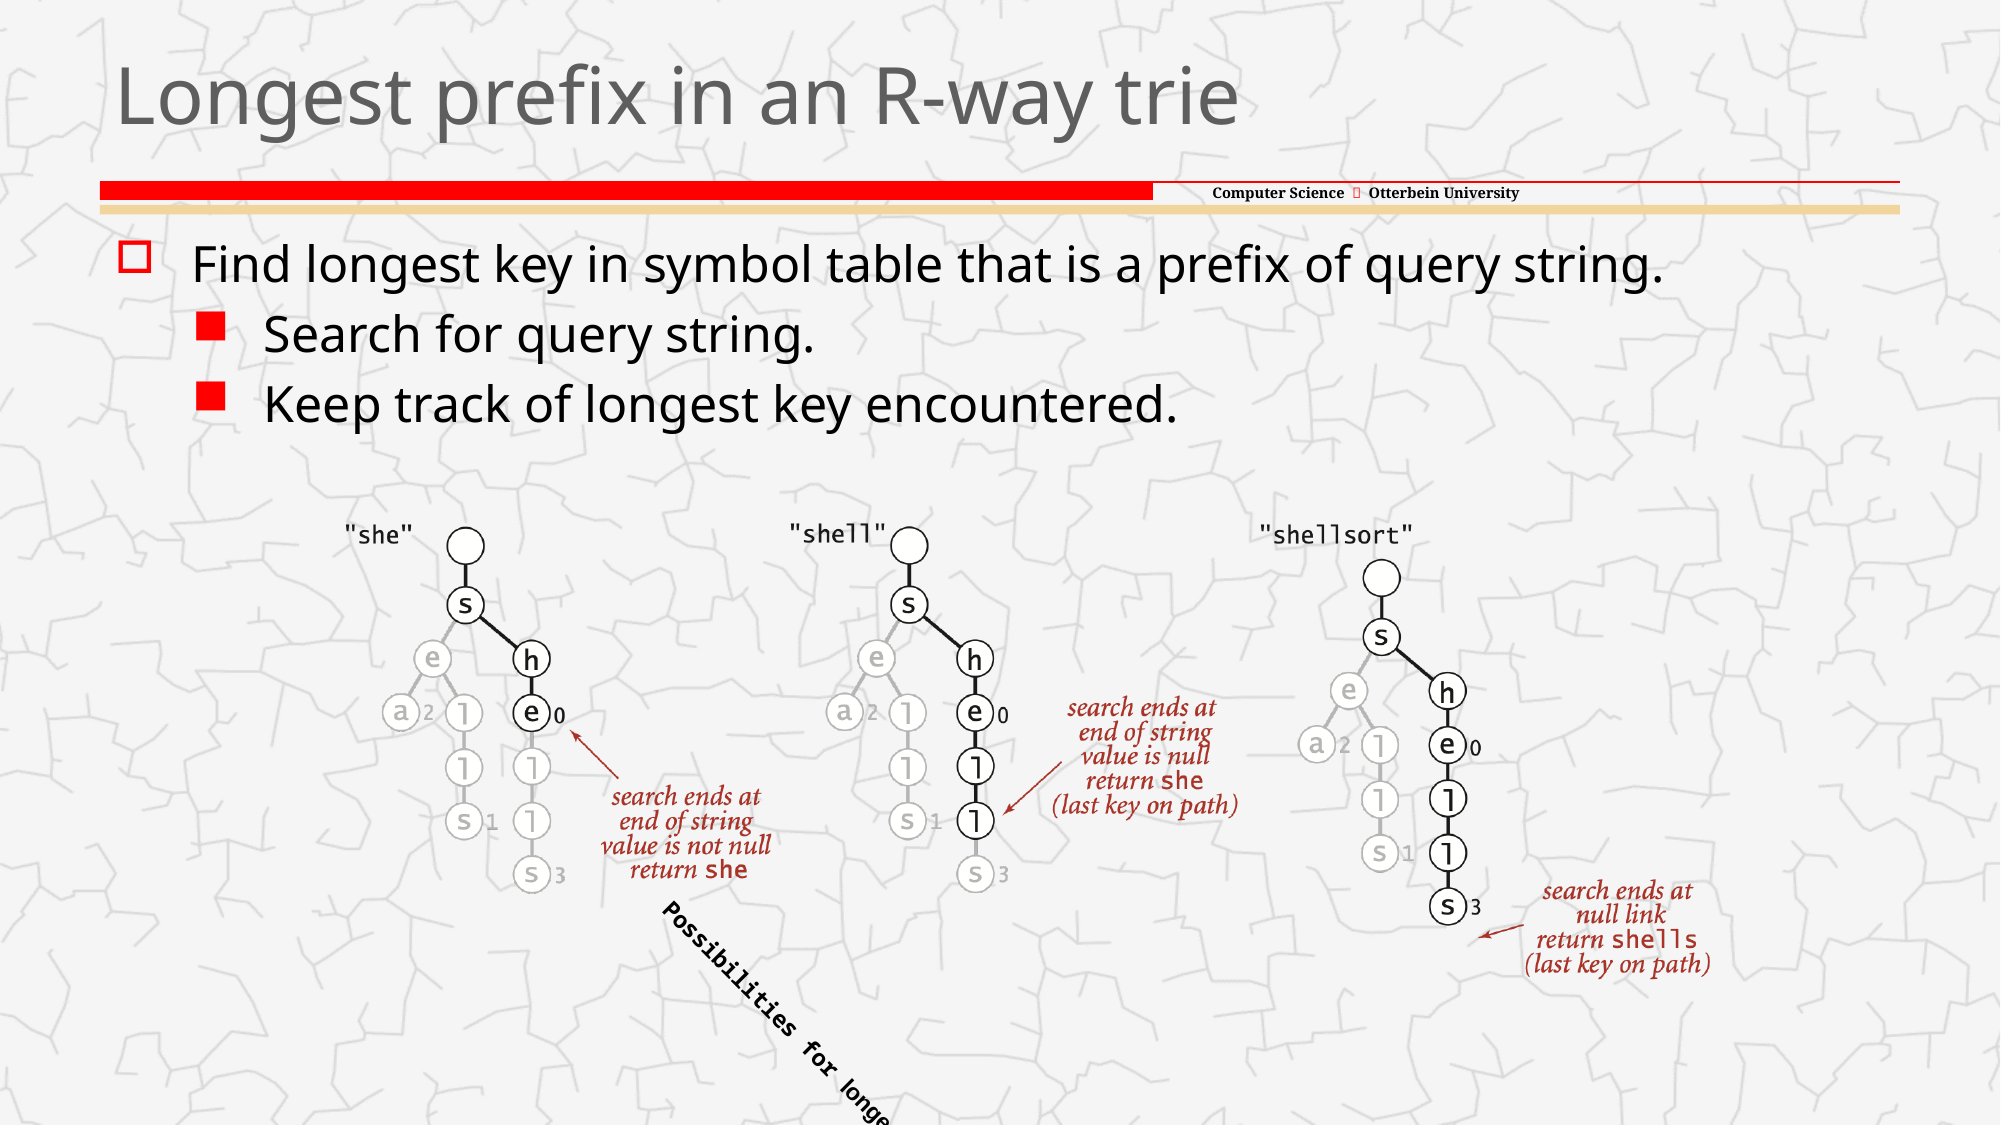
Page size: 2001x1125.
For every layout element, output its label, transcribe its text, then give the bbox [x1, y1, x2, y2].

list Find longest key in symbol table that is a prefix of query string. Search for query string. Keep track of longest key encountered. [99, 224, 1900, 1088]
title Longest prefix in an R-way trie [99, 37, 1900, 175]
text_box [343, 521, 916, 1121]
picture [0, 0, 2001, 1125]
picture [916, 521, 1720, 986]
